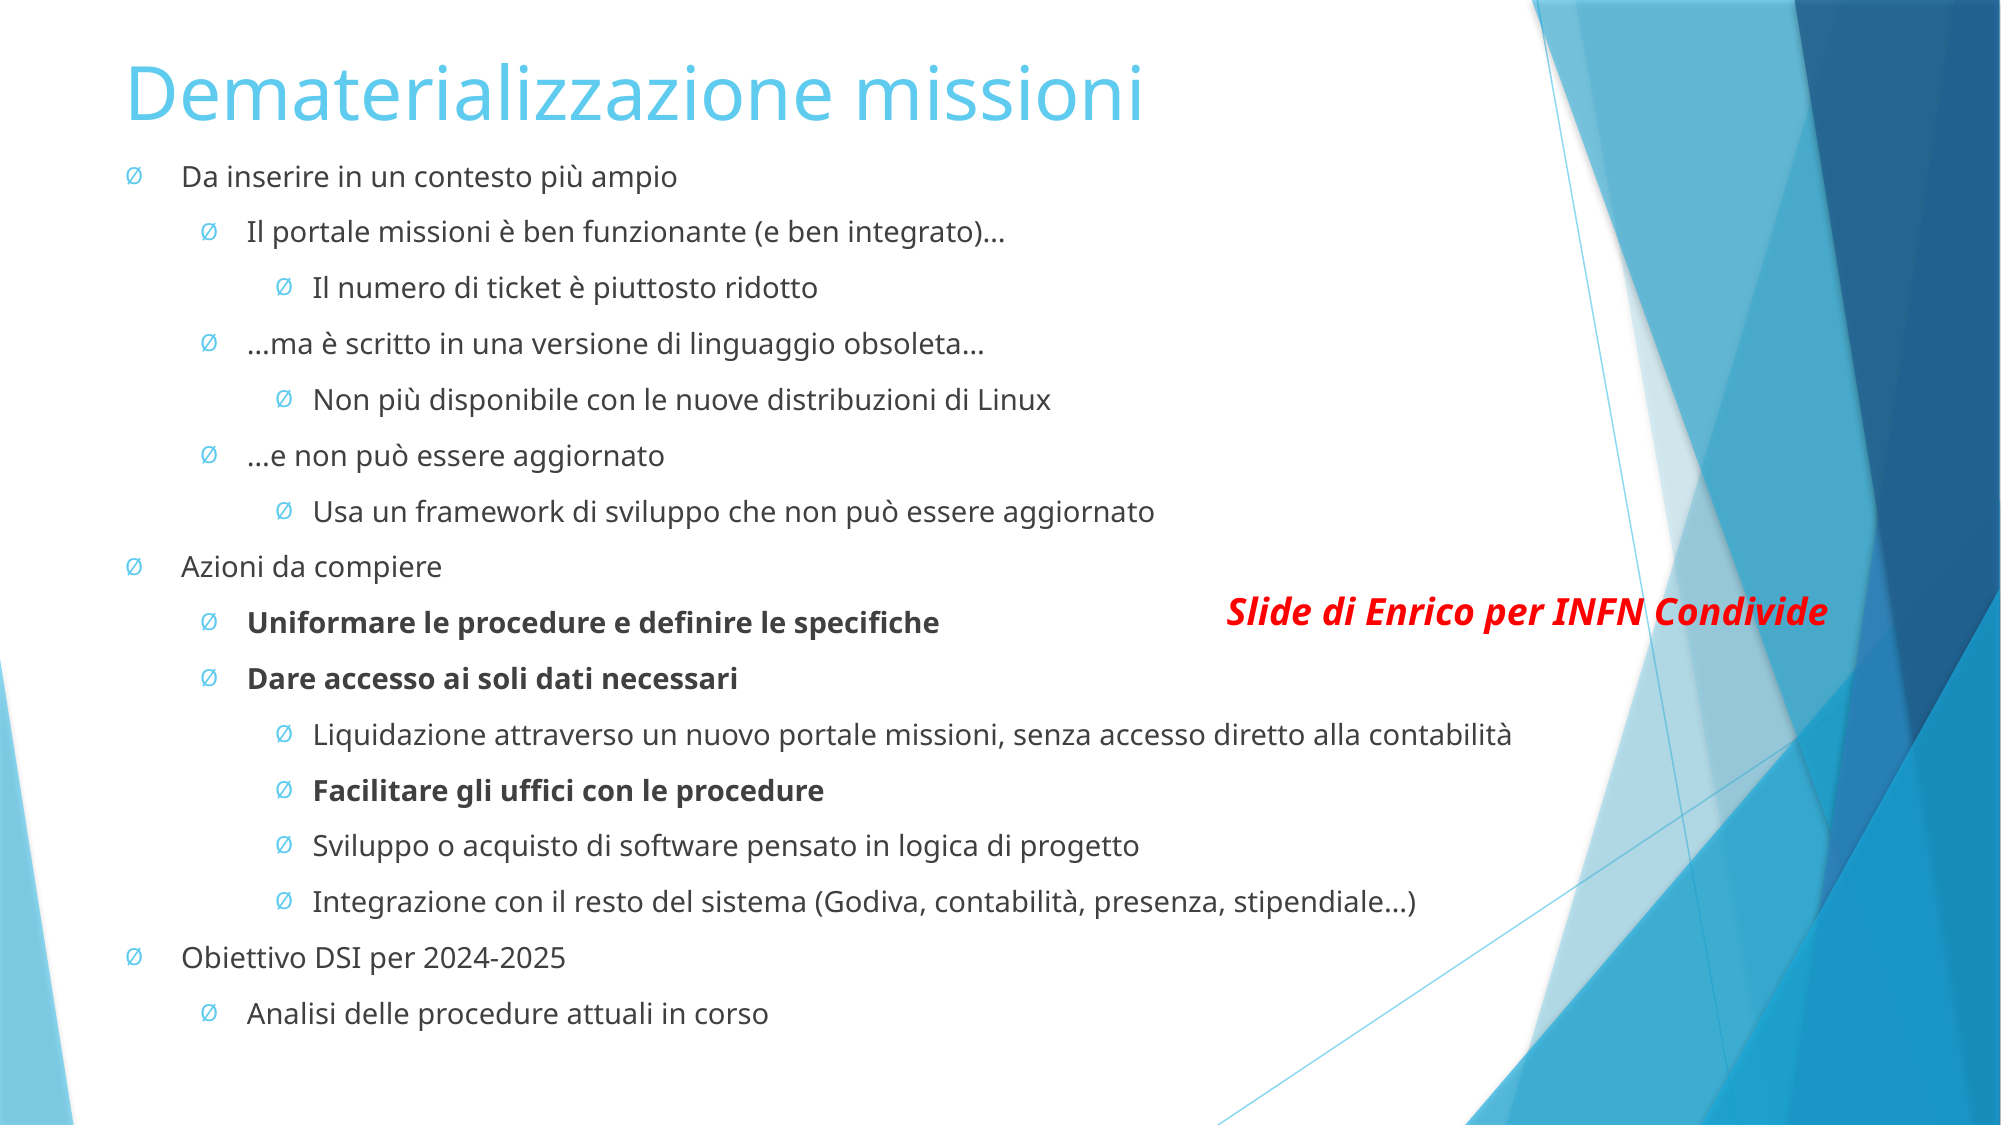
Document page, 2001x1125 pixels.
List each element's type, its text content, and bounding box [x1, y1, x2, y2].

list Da inserire in un contesto più ampio Il portale missioni è ben funzionante (e ben integrato)… Il numero di ticket è piuttosto ridotto …ma è scritto in una versione di linguaggio obsoleta… Non più disponibile con le nuove distribuzioni di Linux …e non può essere aggiornato Usa un framework di sviluppo che non può essere aggiornato Azioni da compiere Uniformare le procedure e definire le specifiche Dare accesso ai soli dati necessari Liquidazione attraverso un nuovo portale missioni, senza accesso diretto alla contabilità Facilitare gli uffici con le procedure Sviluppo o acquisto di software pensato in logica di progetto Integrazione con il resto del sistema (Godiva, contabilità, presenza, stipendiale…) Obiettivo DSI per 2024-2025 Analisi delle procedure attuali in corso [110, 150, 1794, 1053]
title Dematerializzazione missioni [109, 37, 1520, 255]
text_box Slide di Enrico per INFN Condivide [1211, 580, 1845, 641]
